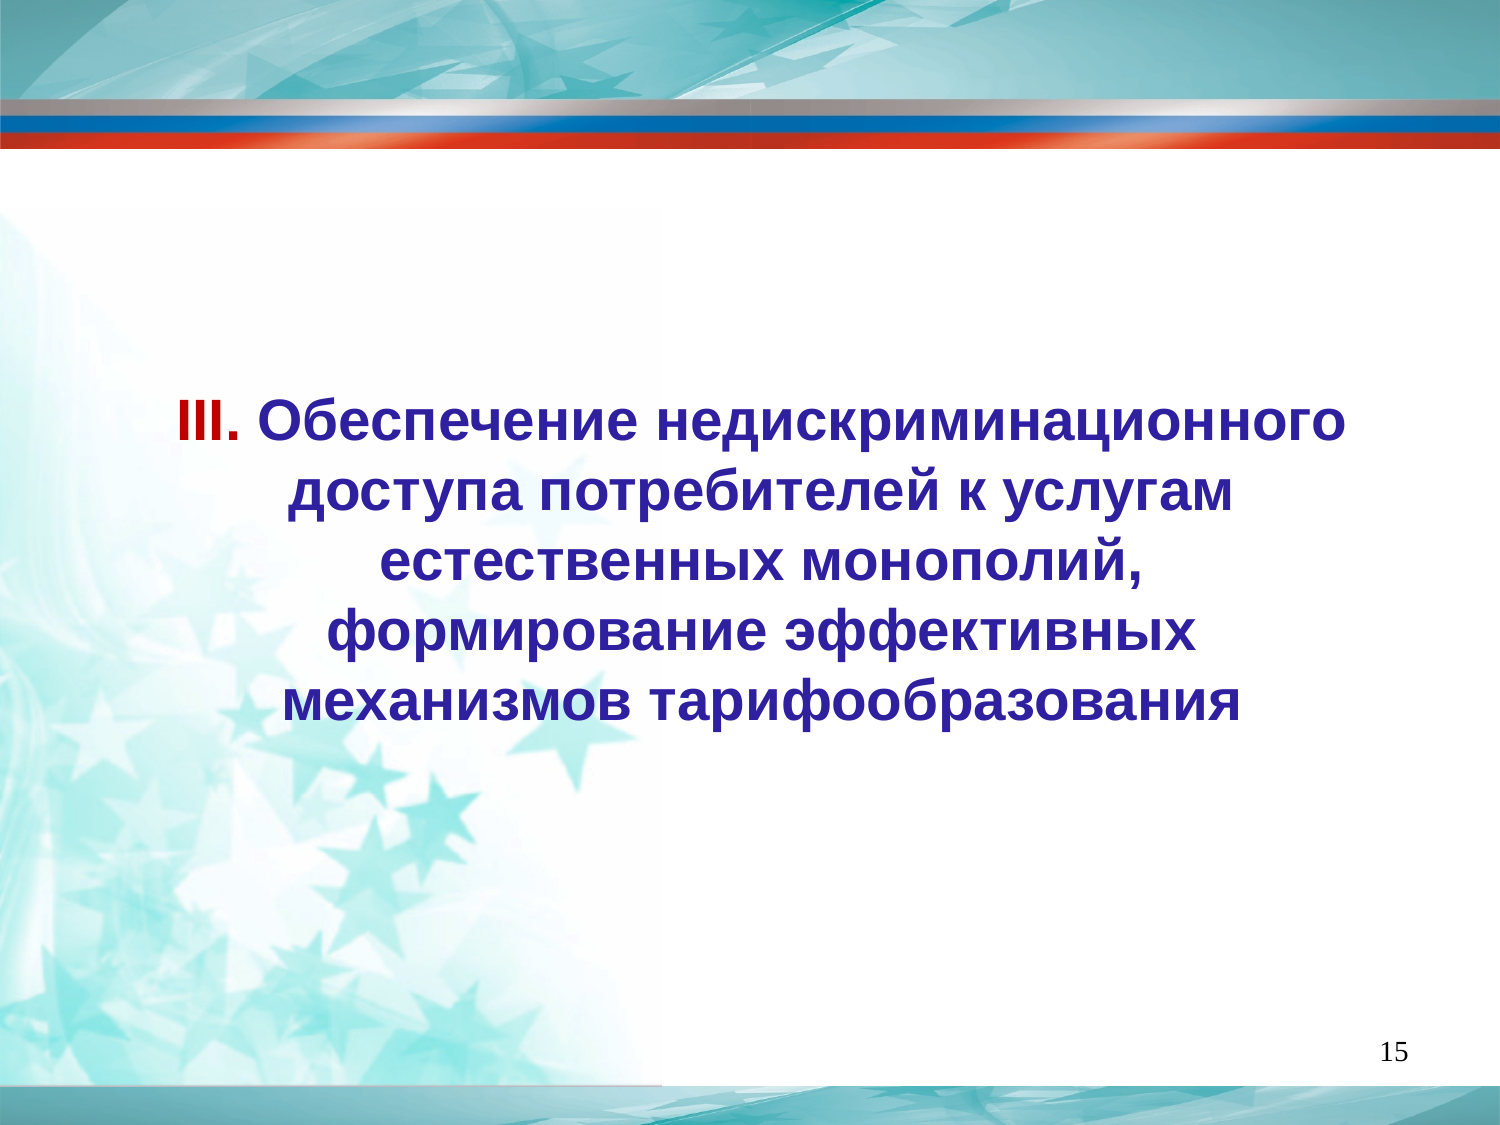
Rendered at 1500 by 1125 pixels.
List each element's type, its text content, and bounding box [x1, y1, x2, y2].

footer [512, 1024, 987, 1102]
picture [0, 0, 1500, 149]
picture [0, 207, 1500, 1125]
slide_number 15 [1074, 1024, 1424, 1102]
text_box III. Обеспечение недискриминационного доступа потребителей к услугам естественных монополий, формирование эффективных механизмов тарифообразования [666, 375, 1383, 740]
